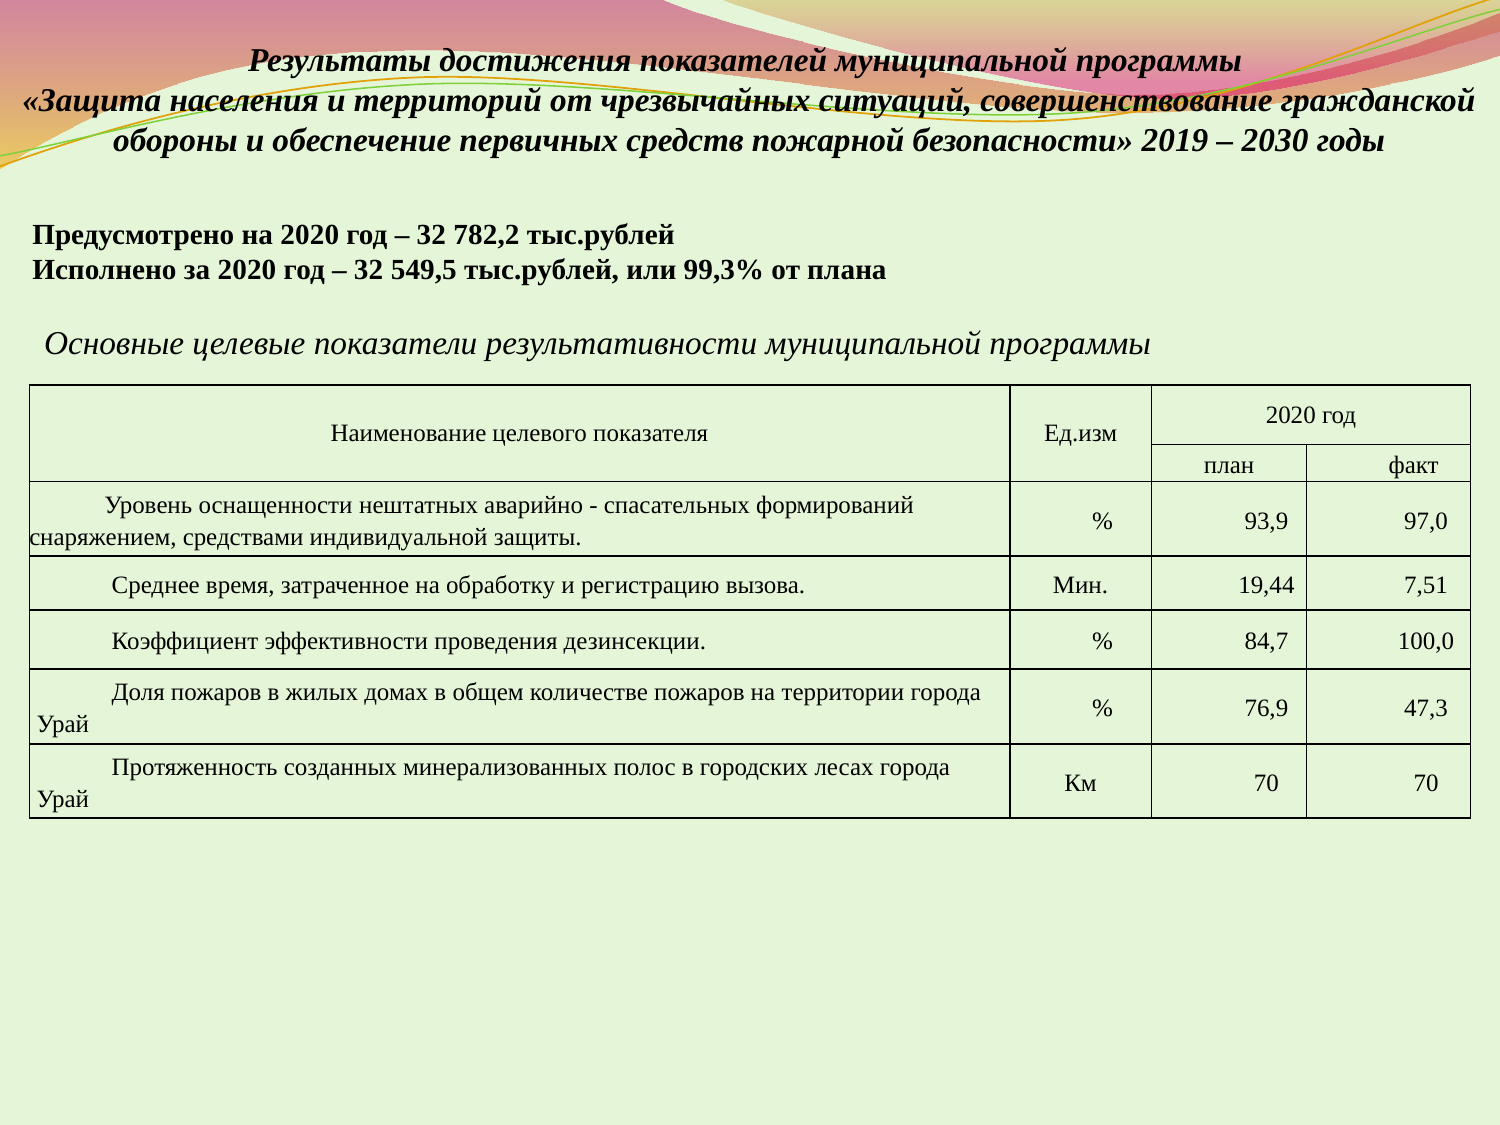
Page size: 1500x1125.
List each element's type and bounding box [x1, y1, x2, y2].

table_cell [30, 611, 1009, 668]
table_cell [30, 482, 1009, 555]
table_cell [1011, 611, 1151, 668]
table_cell [30, 670, 1009, 743]
table_cell [30, 745, 1009, 817]
table_cell [1307, 557, 1470, 609]
table_cell [1307, 445, 1470, 481]
table_cell [1152, 482, 1306, 555]
text_box [0, 30, 1500, 166]
table_cell [1011, 670, 1151, 743]
table_cell [1152, 557, 1306, 609]
table_cell [1152, 745, 1306, 817]
table_header [30, 386, 1009, 481]
table_cell [1152, 445, 1306, 481]
table_header [1011, 386, 1151, 481]
table_header [1152, 386, 1470, 444]
table_cell [1011, 745, 1151, 817]
table_cell [1152, 670, 1306, 743]
table_cell [1011, 482, 1151, 555]
table_cell [1307, 745, 1470, 817]
table_cell [30, 557, 1009, 609]
table_cell [1011, 557, 1151, 609]
text_box [17, 208, 951, 293]
text_box [29, 314, 1471, 370]
table_cell [1307, 670, 1470, 743]
table_cell [1152, 611, 1306, 668]
table_cell [1307, 482, 1470, 555]
table_cell [1307, 611, 1470, 668]
